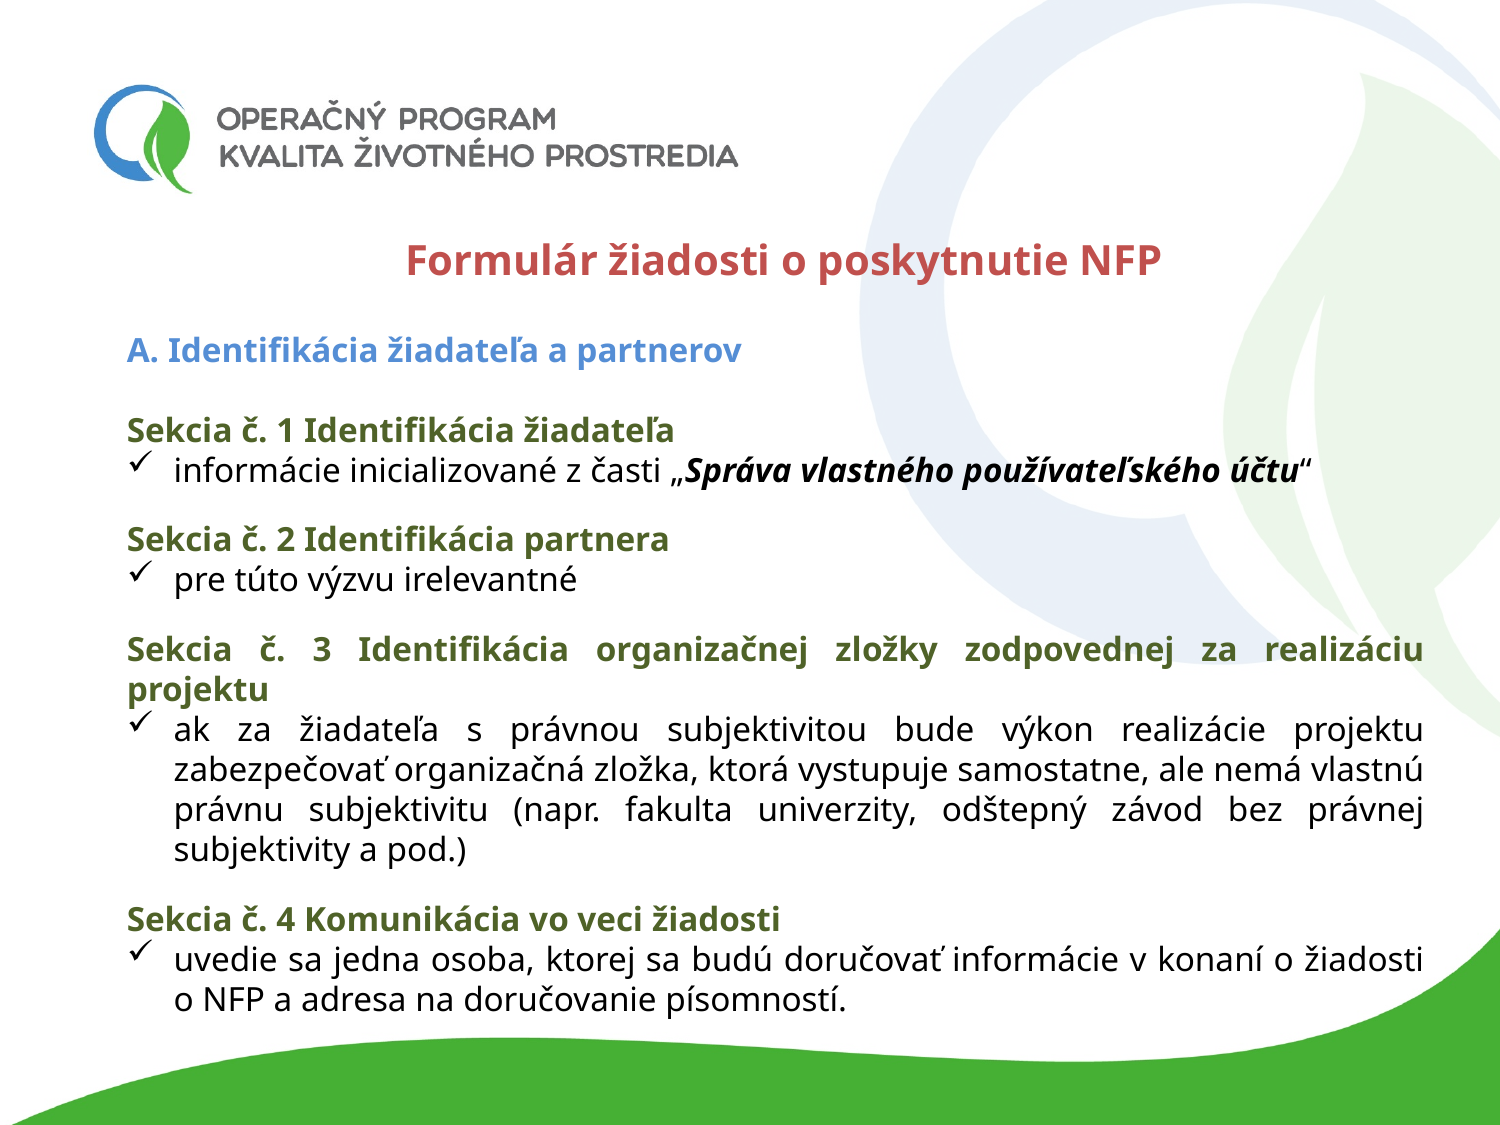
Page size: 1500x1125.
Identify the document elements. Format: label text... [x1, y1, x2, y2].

picture [86, 77, 739, 197]
text_box A. Identifikácia žiadateľa a partnerov Sekcia č. 1 Identifikácia žiadateľa informácie inicializované z časti „Správa vlastného používateľského účtu“ Sekcia č. 2 Identifikácia partnera pre túto výzvu irelevantné Sekcia č. 3 Identifikácia organizačnej zložky zodpovednej za realizáciu projektu ak za žiadateľa s právnou subjektivitou bude výkon realizácie projektu zabezpečovať organizačná zložka, ktorá vystupuje samostatne, ale nemá vlastnú právnu subjektivitu (napr. fakulta univerzity, odštepný závod bez právnej subjektivity a pod.) Sekcia č. 4 Komunikácia vo veci žiadosti uvedie sa jedna osoba, ktorej sa budú doručovať informácie v konaní o žiadosti o NFP a adresa na doručovanie písomností. [112, 321, 1442, 887]
picture [808, 0, 1500, 783]
picture [0, 888, 1500, 1125]
text_box Formulár žiadosti o poskytnutie NFP [390, 226, 803, 291]
